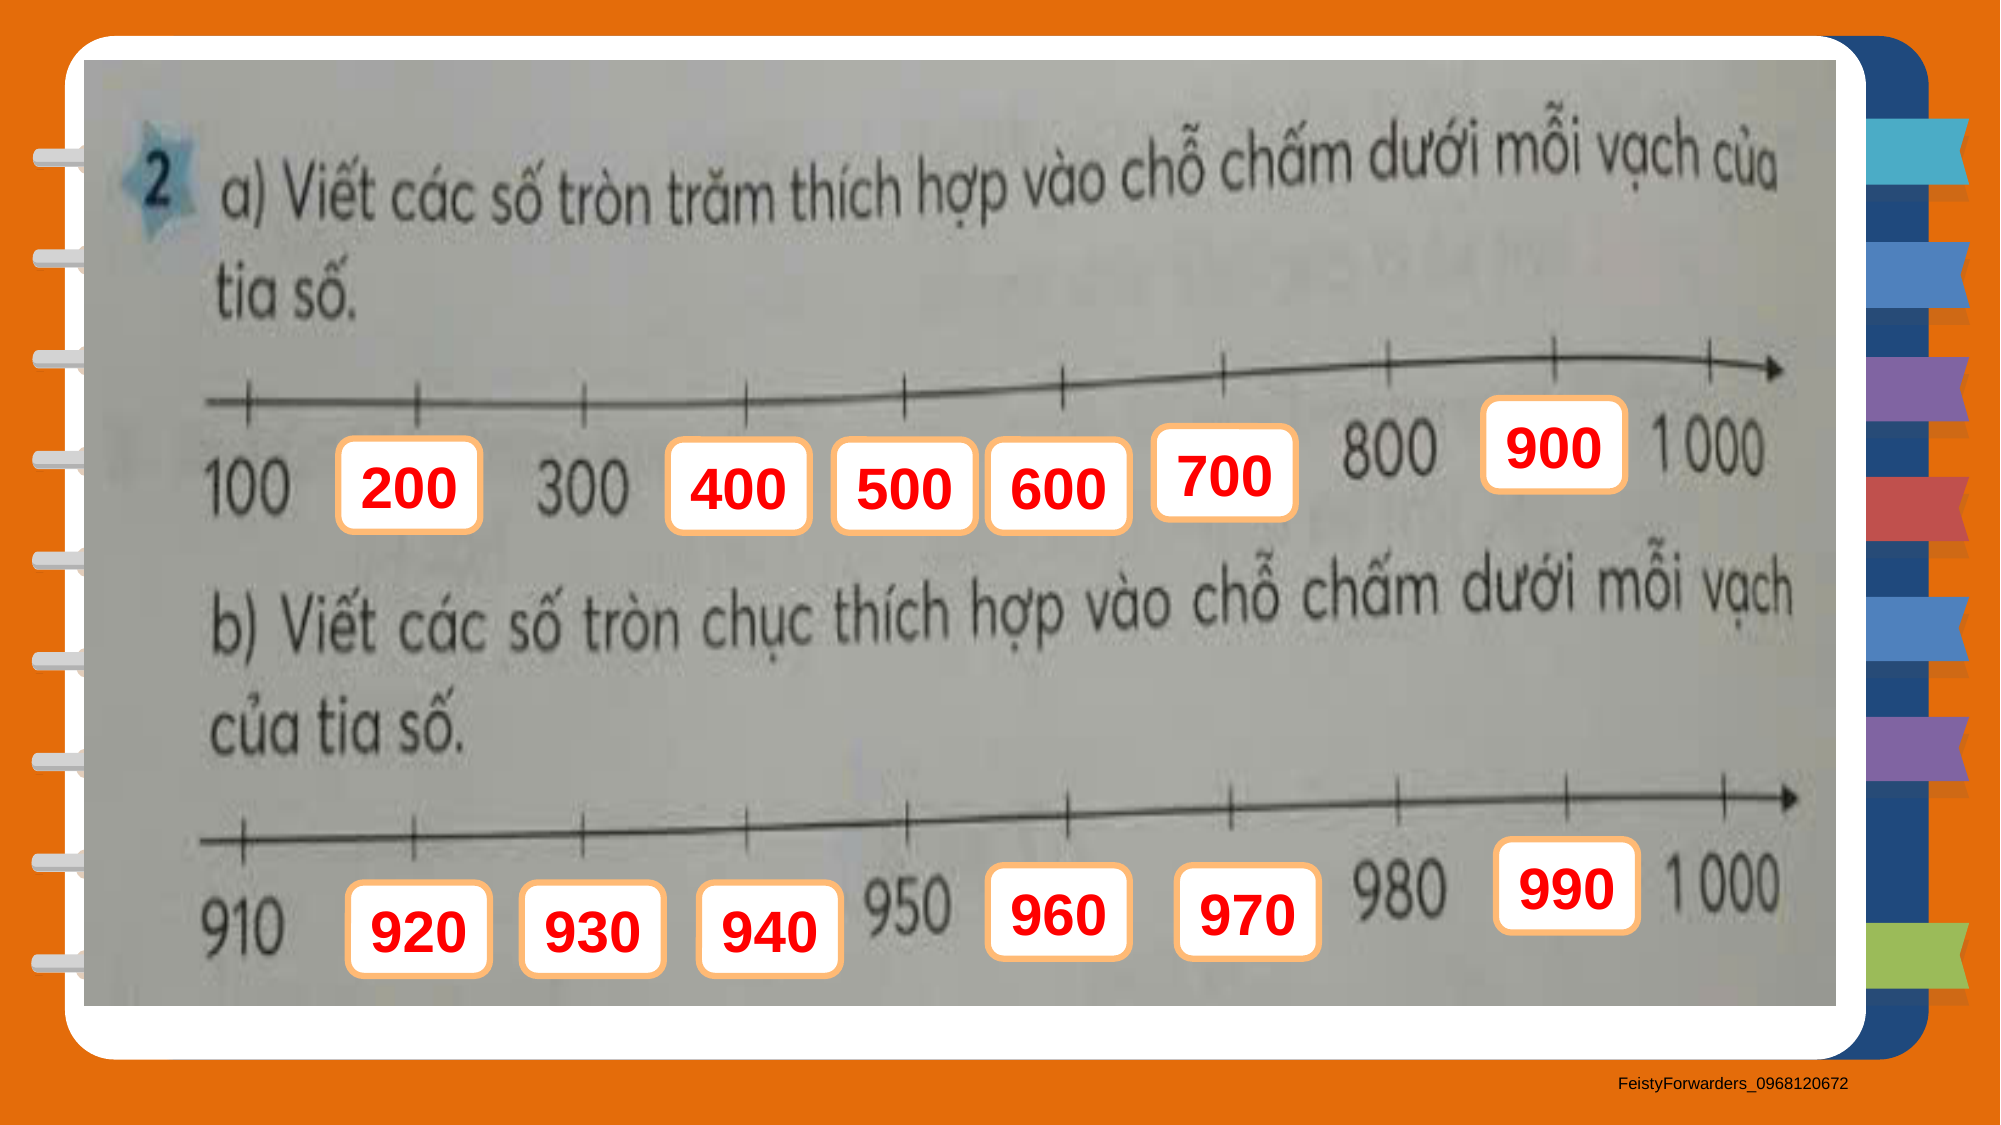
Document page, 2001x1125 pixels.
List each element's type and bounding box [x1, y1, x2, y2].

picture [84, 60, 1836, 1006]
